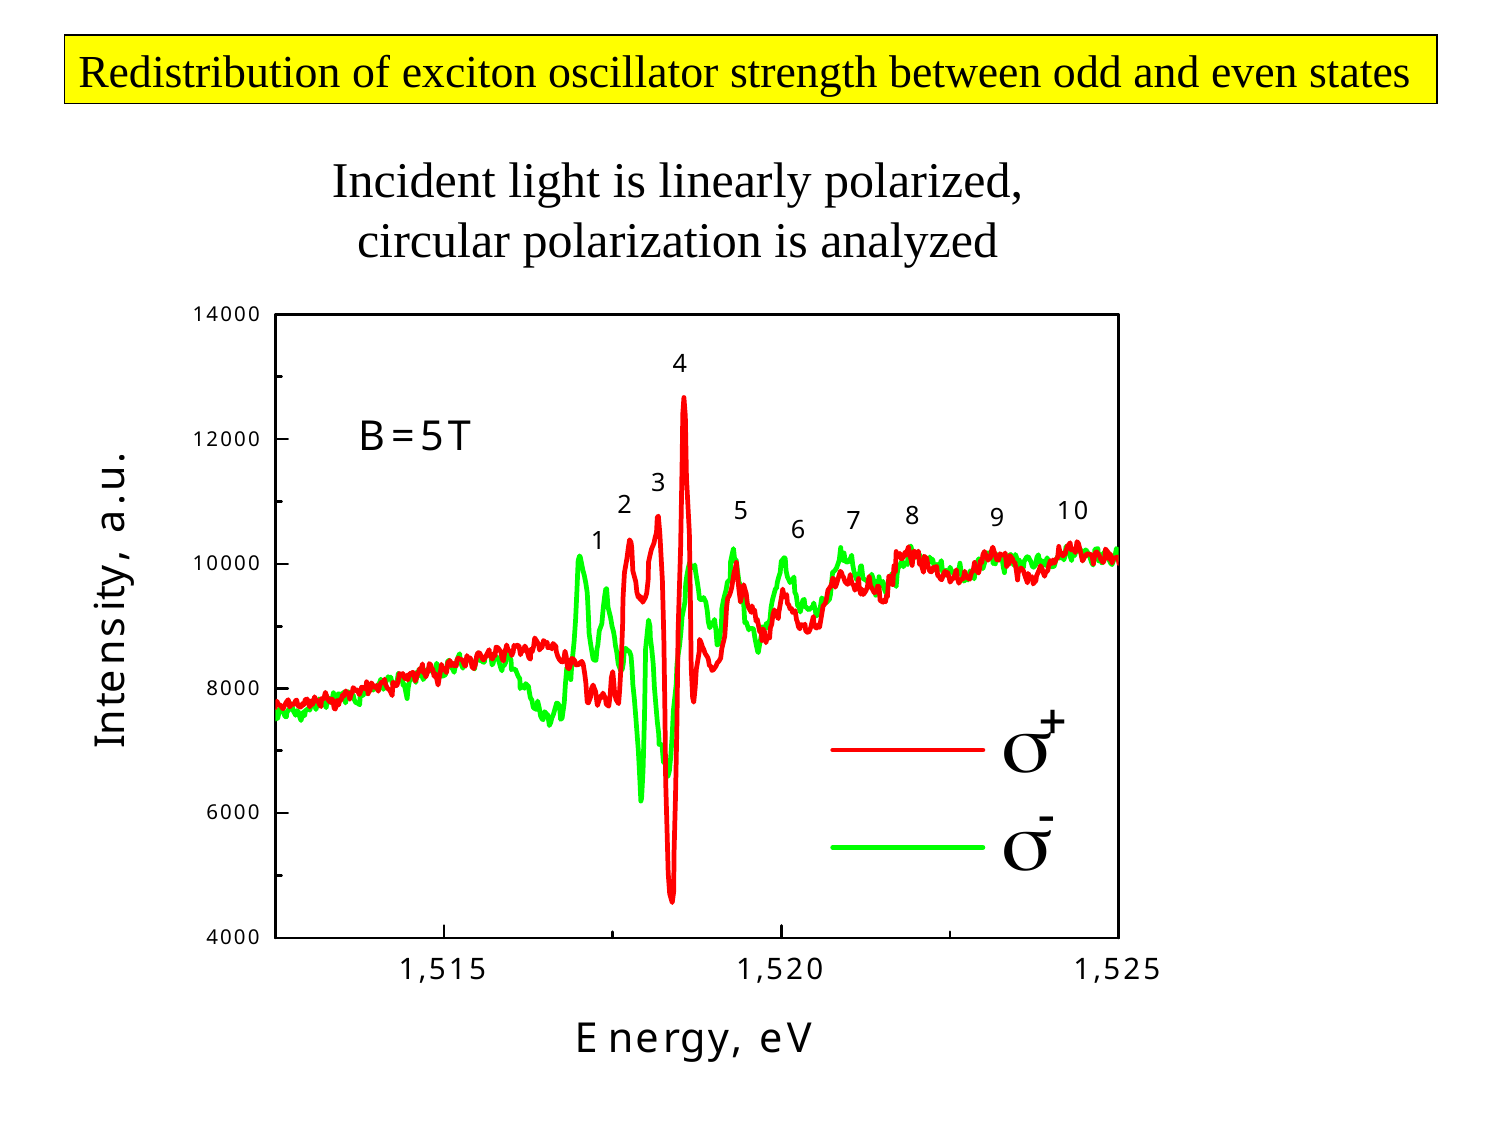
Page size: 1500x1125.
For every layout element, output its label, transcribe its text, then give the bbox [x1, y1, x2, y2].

text_box Incident light is linearly polarized, circular polarization is analyzed [318, 140, 1051, 275]
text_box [74, 294, 1169, 1067]
text_box Redistribution of exciton oscillator strength between odd and even states [64, 35, 1437, 104]
